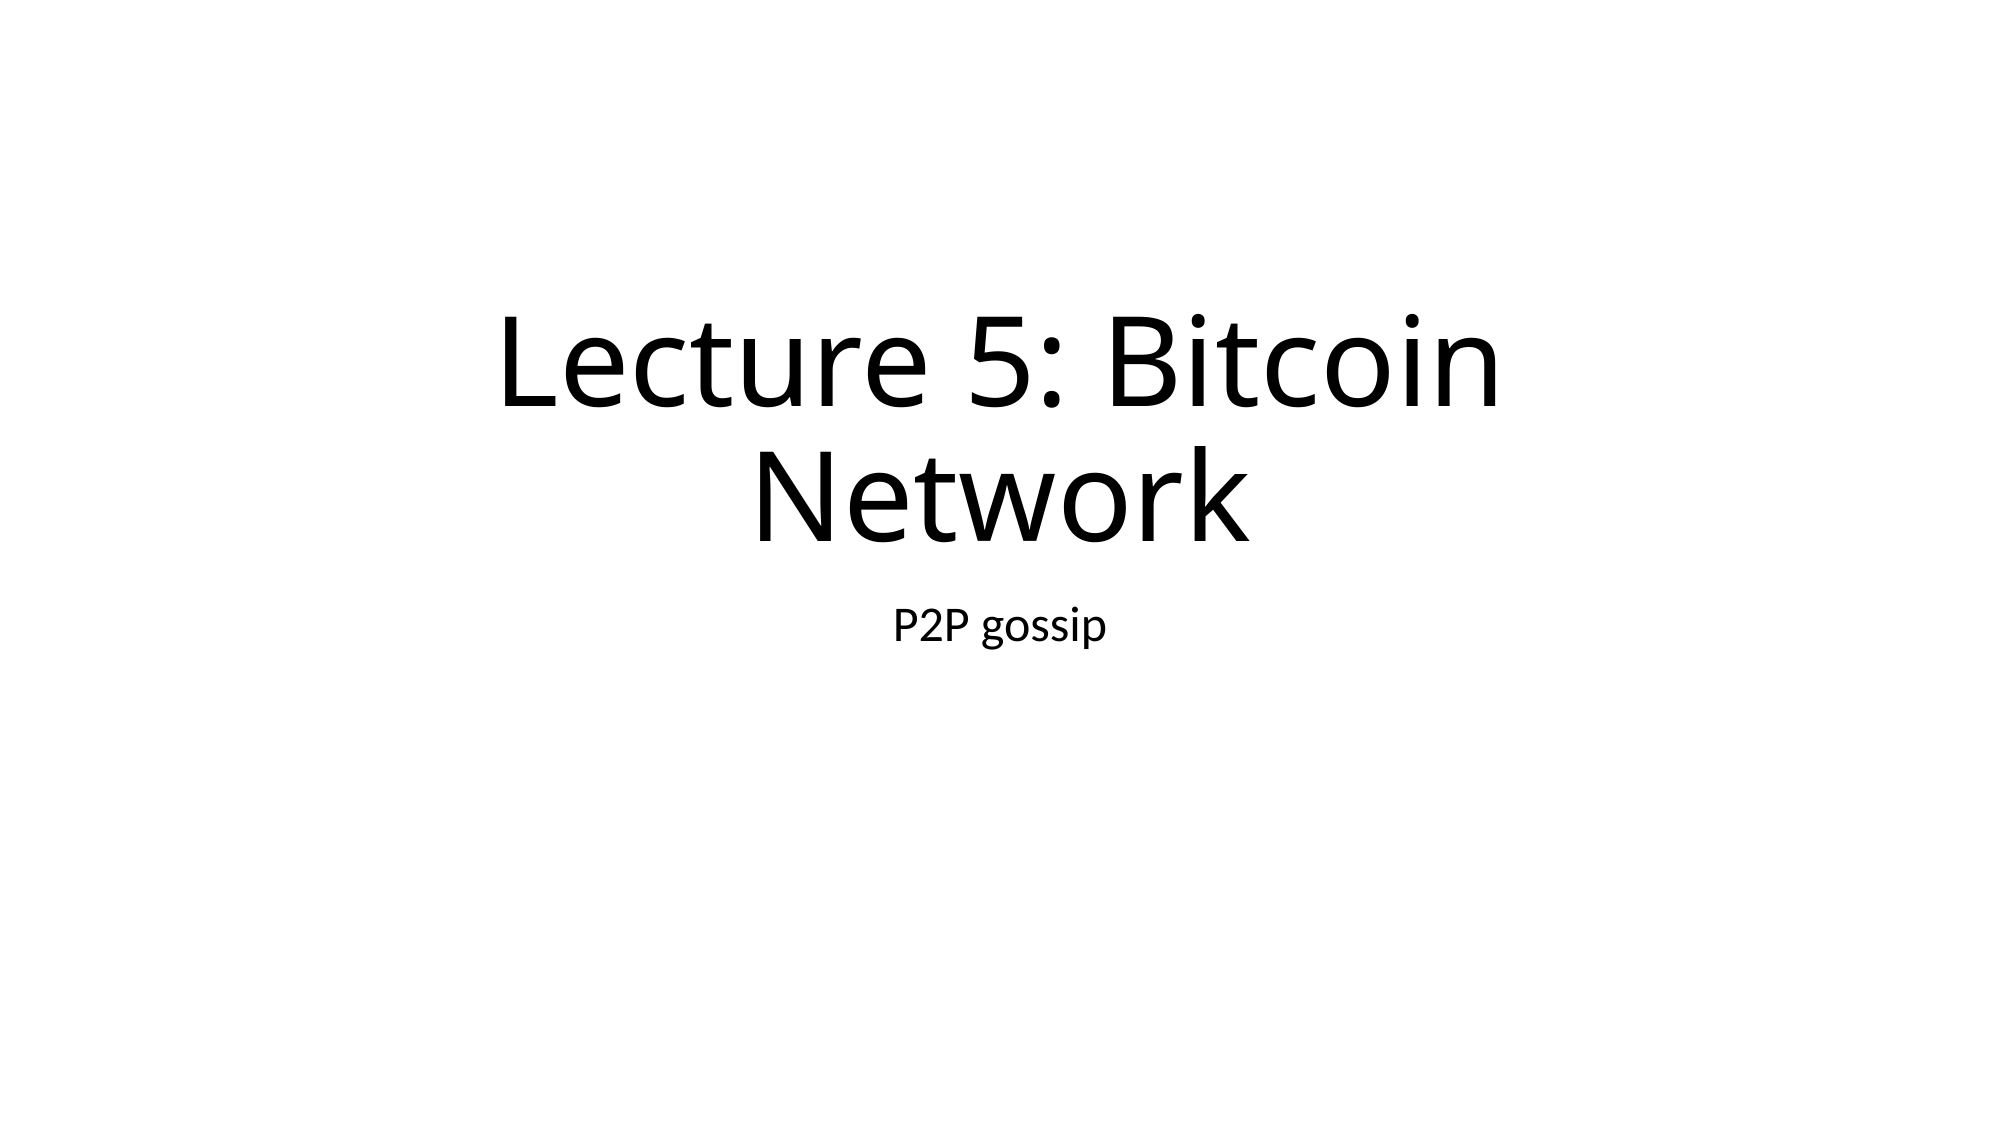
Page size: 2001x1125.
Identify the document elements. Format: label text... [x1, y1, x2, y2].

subtitle P2P gossip [249, 590, 1750, 863]
title Lecture 5: Bitcoin Network [249, 184, 1750, 576]
